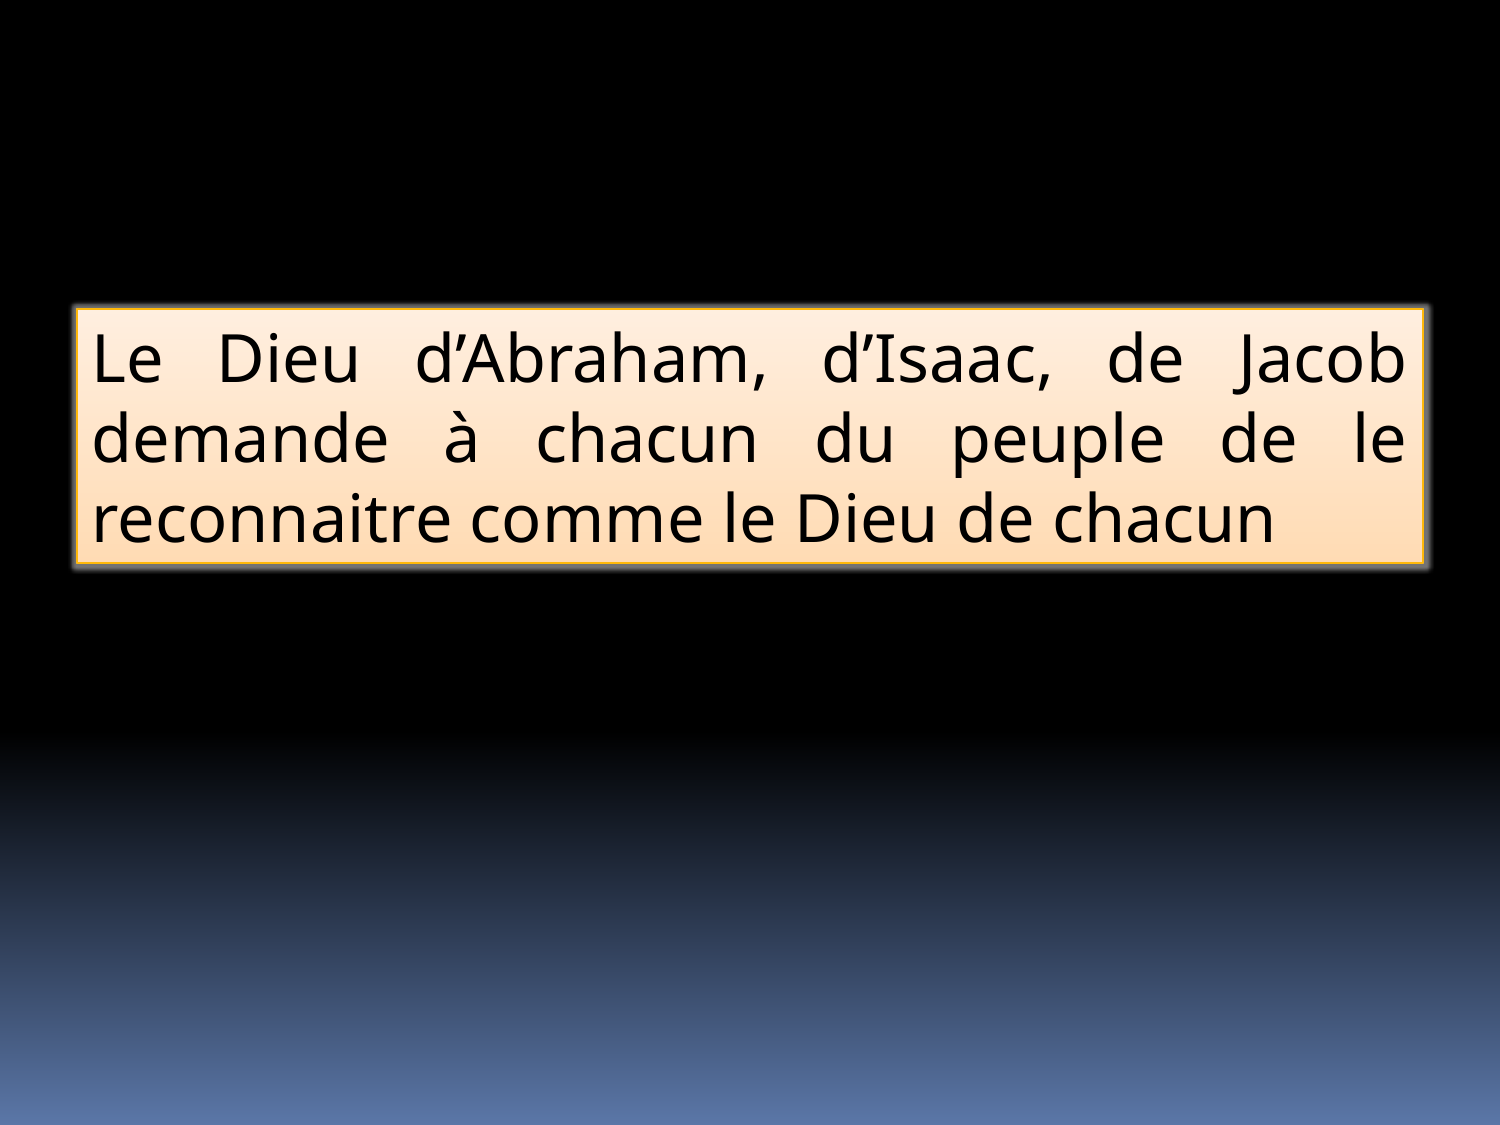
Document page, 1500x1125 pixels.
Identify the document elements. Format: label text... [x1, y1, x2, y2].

text_box Le Dieu d’Abraham, d’Isaac, de Jacob demande à chacun du peuple de le reconnaitre comme le Dieu de chacun [76, 308, 1424, 564]
